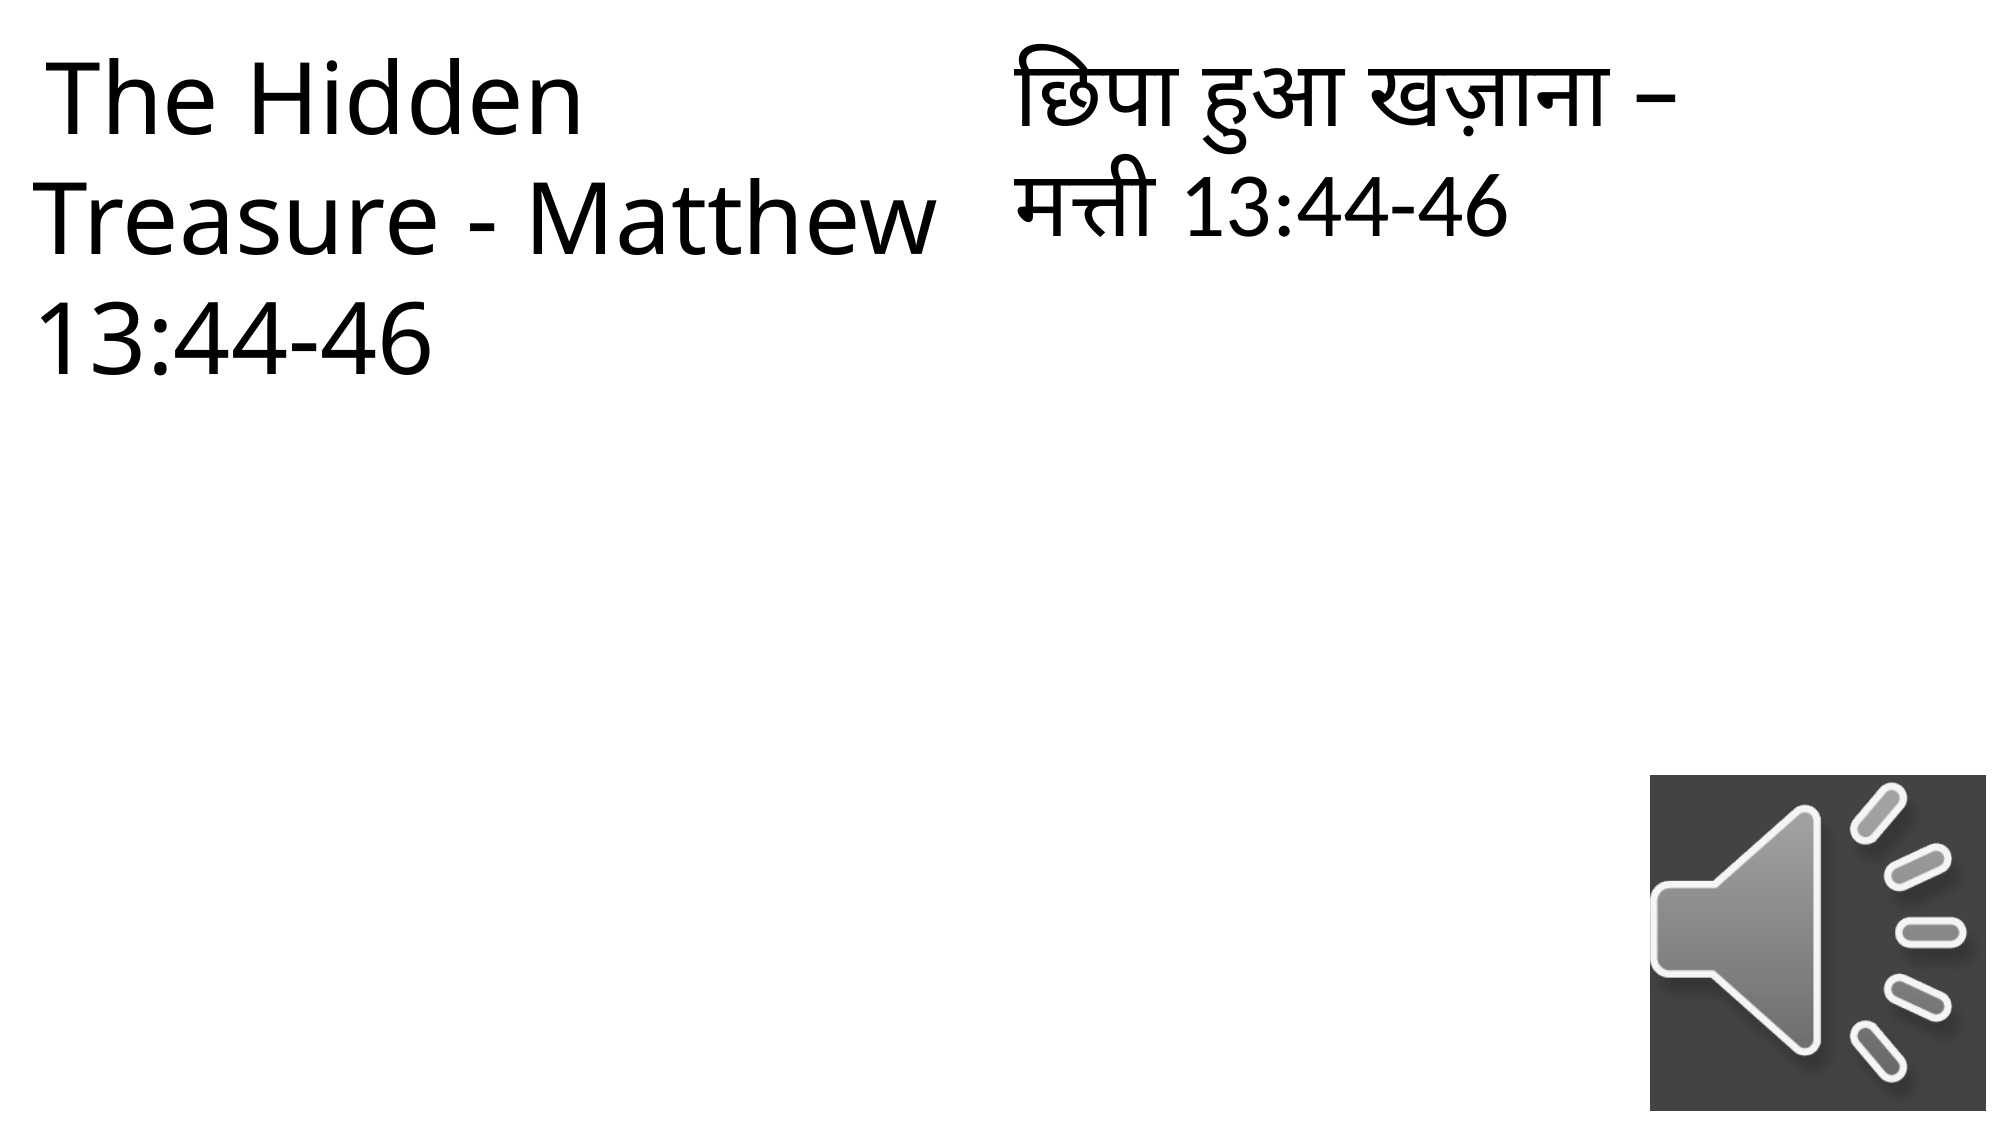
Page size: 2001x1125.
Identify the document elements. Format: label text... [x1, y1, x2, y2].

text_box The Hidden Treasure - Matthew 13:44-46 [18, 27, 973, 1104]
text_box छिपा हुआ खज़ाना – मत्ती 13:44-46 [999, 27, 2000, 1104]
picture [1648, 773, 1987, 1112]
